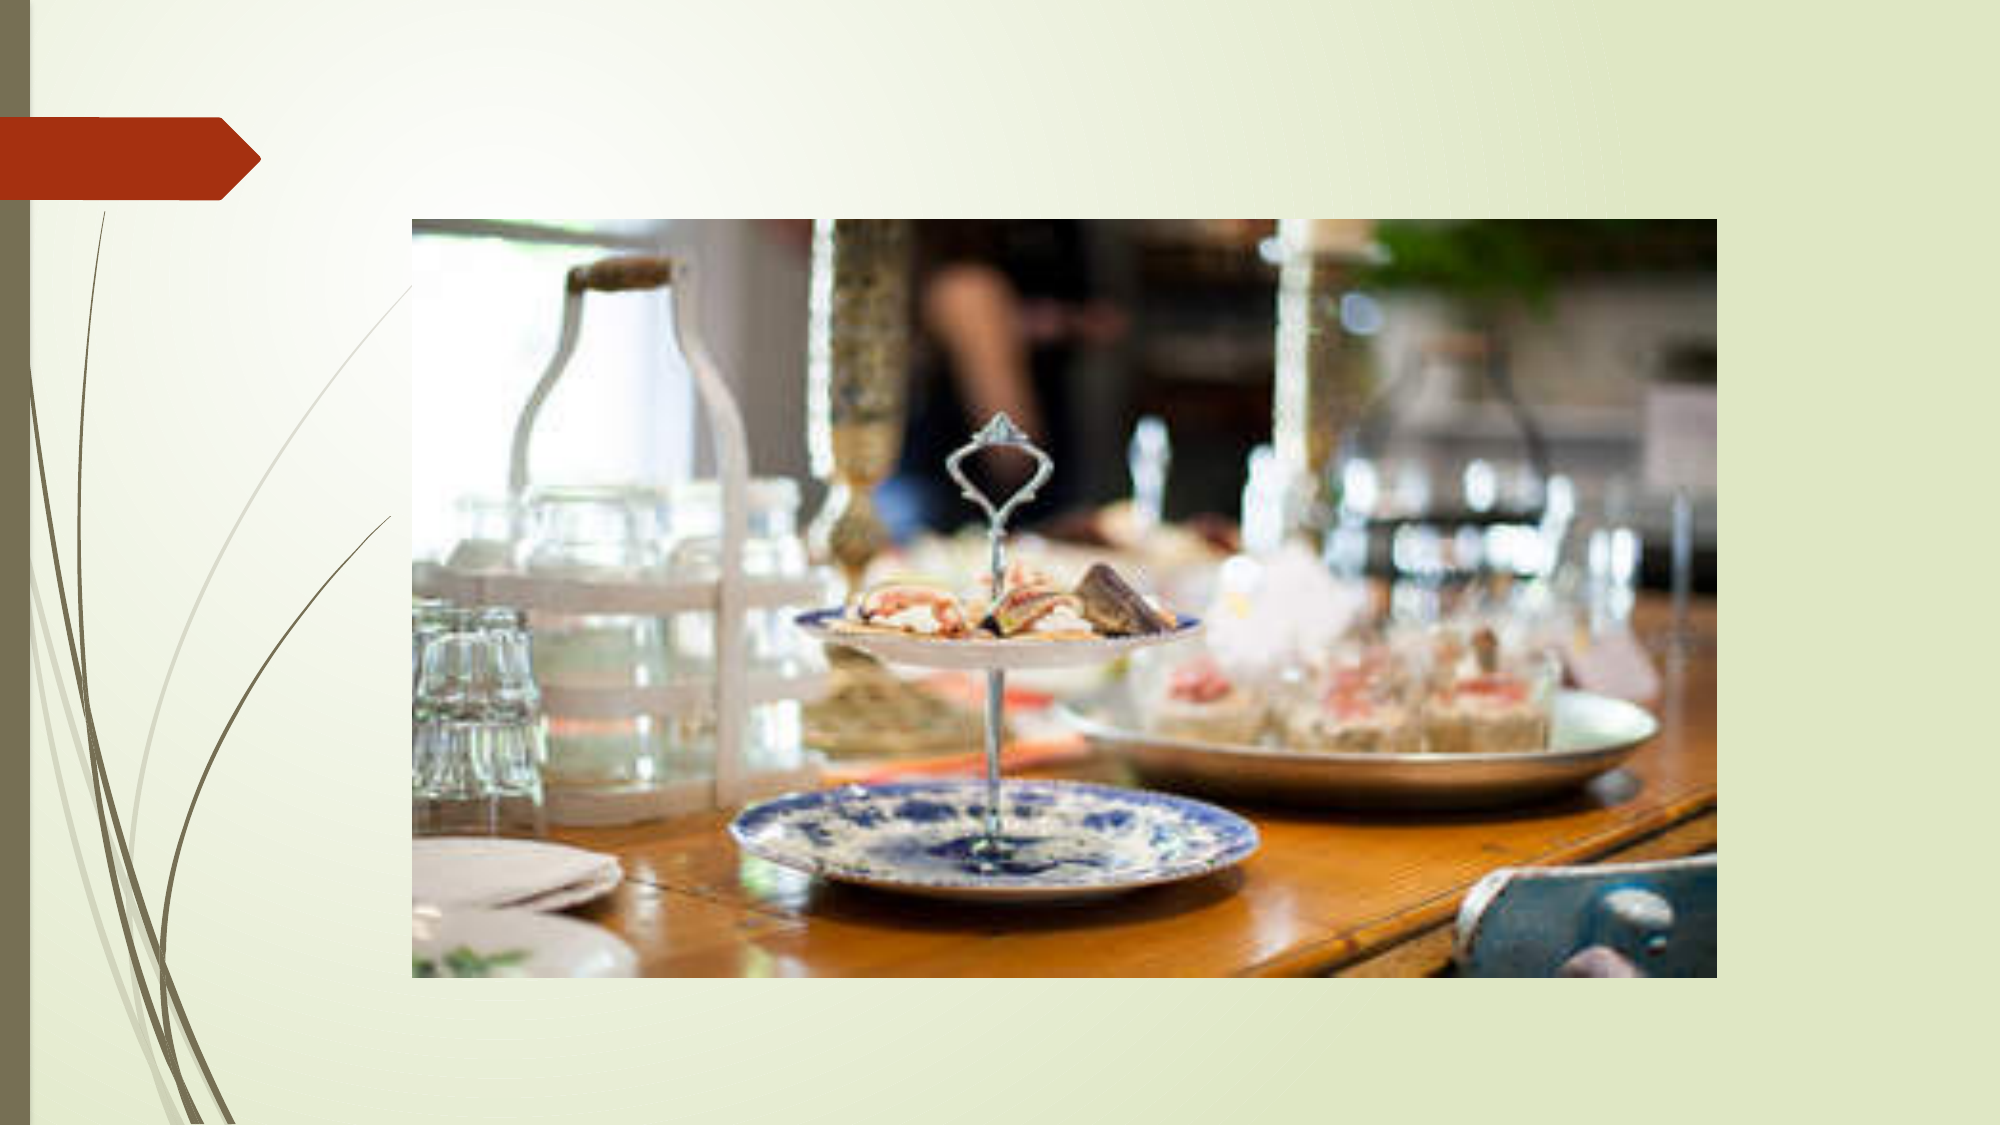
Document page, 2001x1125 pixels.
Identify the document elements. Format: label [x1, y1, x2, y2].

list [412, 219, 1717, 978]
